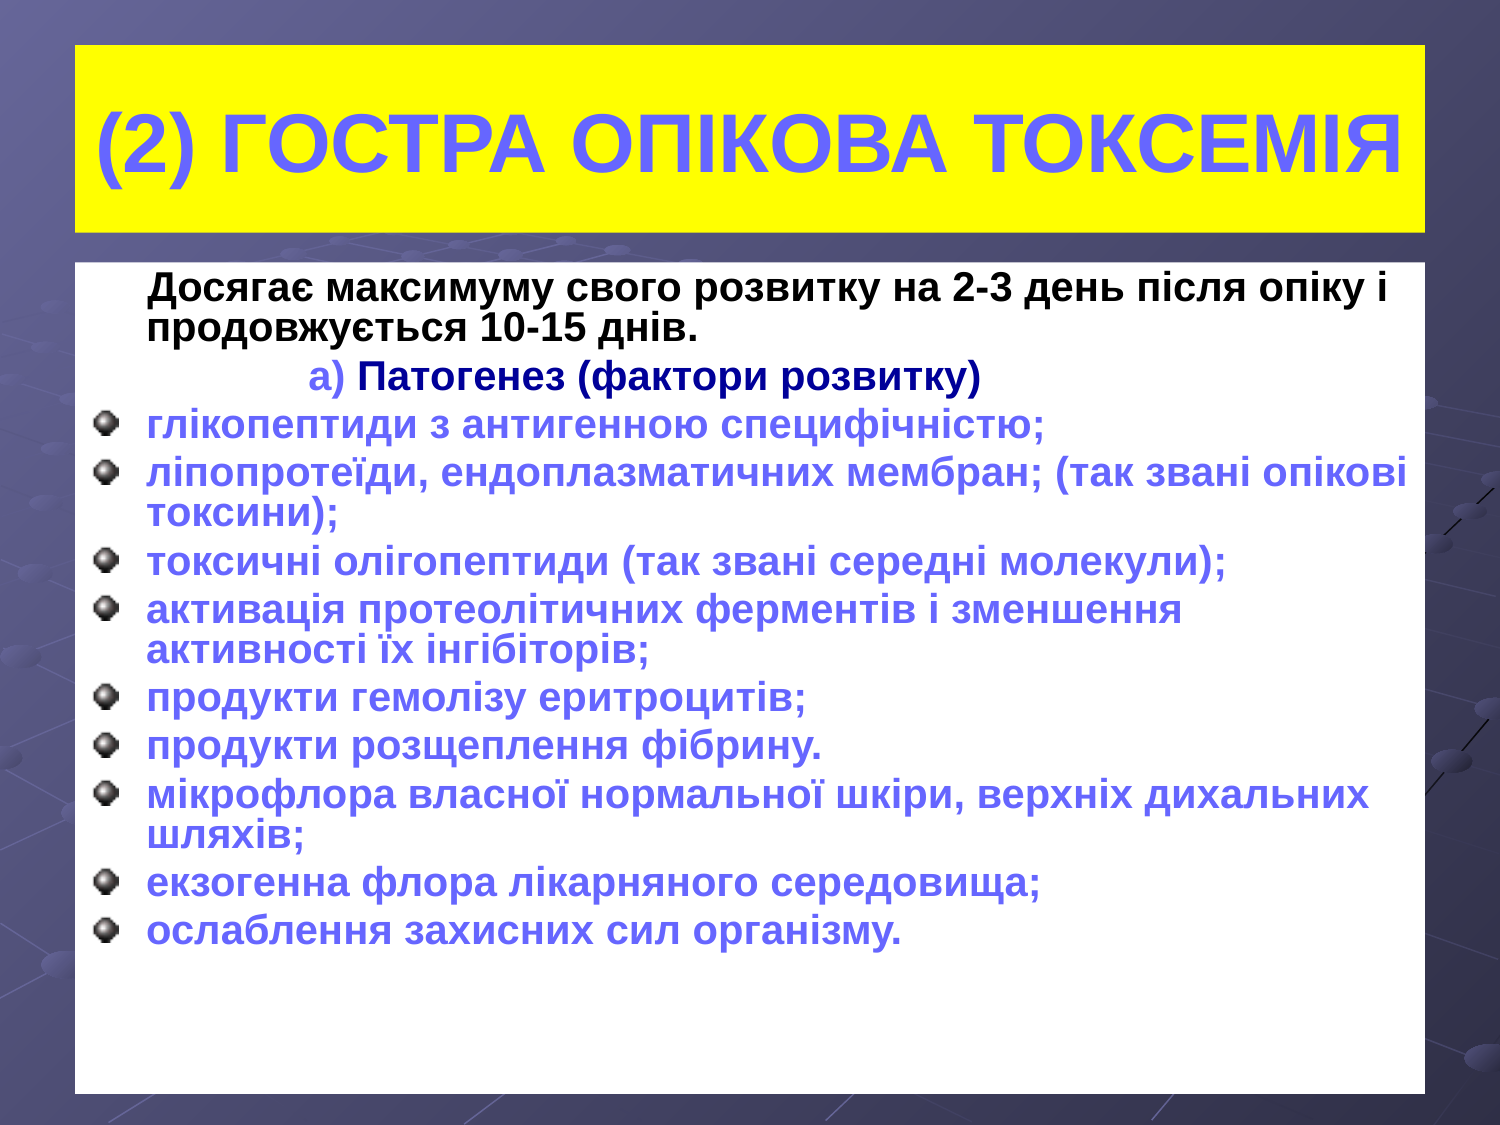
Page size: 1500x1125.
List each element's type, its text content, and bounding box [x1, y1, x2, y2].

picture [89, 591, 119, 621]
title (2) ГОСТРА ОПІКОВА ТОКСЕМІЯ [74, 44, 1426, 233]
list Досягає максимуму свого розвитку на 2-3 день після опіку і продовжується 10-15 днів. а) Патогенез (фактори розвитку) глікопептиди з антигенною специфічністю; ліпопротеїди, ендоплазматичних мембран; (так звані опікові токсини); токсичні олігопептиди (так звані середні молекули); активація протеолітичних ферментів і зменшення активності їх інгібіторів; продукти гемолізу еритроцитів; продукти розщеплення фібрину. мікрофлора власної нормальної шкіри, верхніх дихальних шляхів; екзогенна флора лікарняного середовища; ослаблення захисних сил організму. [74, 262, 1426, 1095]
picture [89, 543, 119, 573]
picture [89, 864, 119, 895]
picture [89, 776, 119, 806]
picture [89, 679, 119, 710]
picture [89, 455, 119, 485]
picture [89, 913, 119, 943]
picture [89, 728, 119, 758]
picture [89, 406, 119, 436]
